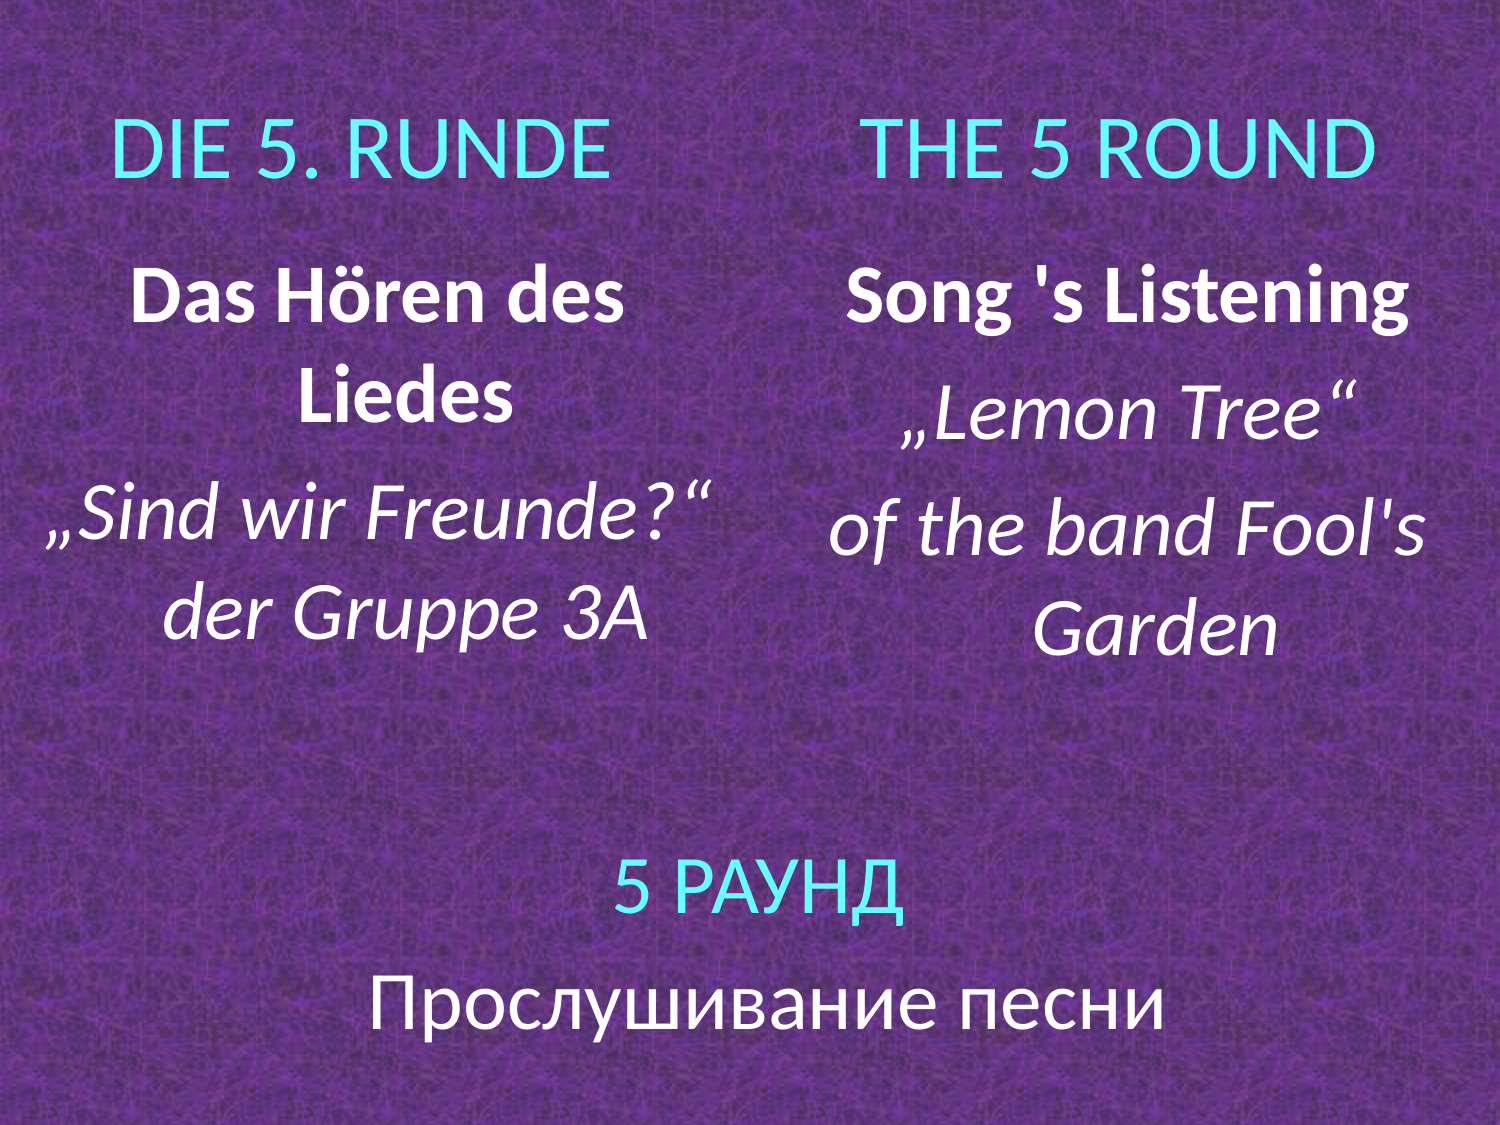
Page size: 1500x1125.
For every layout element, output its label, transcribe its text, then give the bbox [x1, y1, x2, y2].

text_box Das Hören des Liedes „Sind wir Freunde?“ der Gruppe 3А [0, 231, 756, 752]
text_box J [0, 0, 1500, 1125]
text_box DIE 5. RUNDE [88, 30, 656, 231]
text_box 5 РАУНД Прослушивание песни [100, 822, 1436, 1083]
text_box THE 5 ROUND [844, 30, 1436, 231]
text_box Song 's Listening „Lemon Tree“ of the band Fool's Garden [785, 231, 1471, 669]
